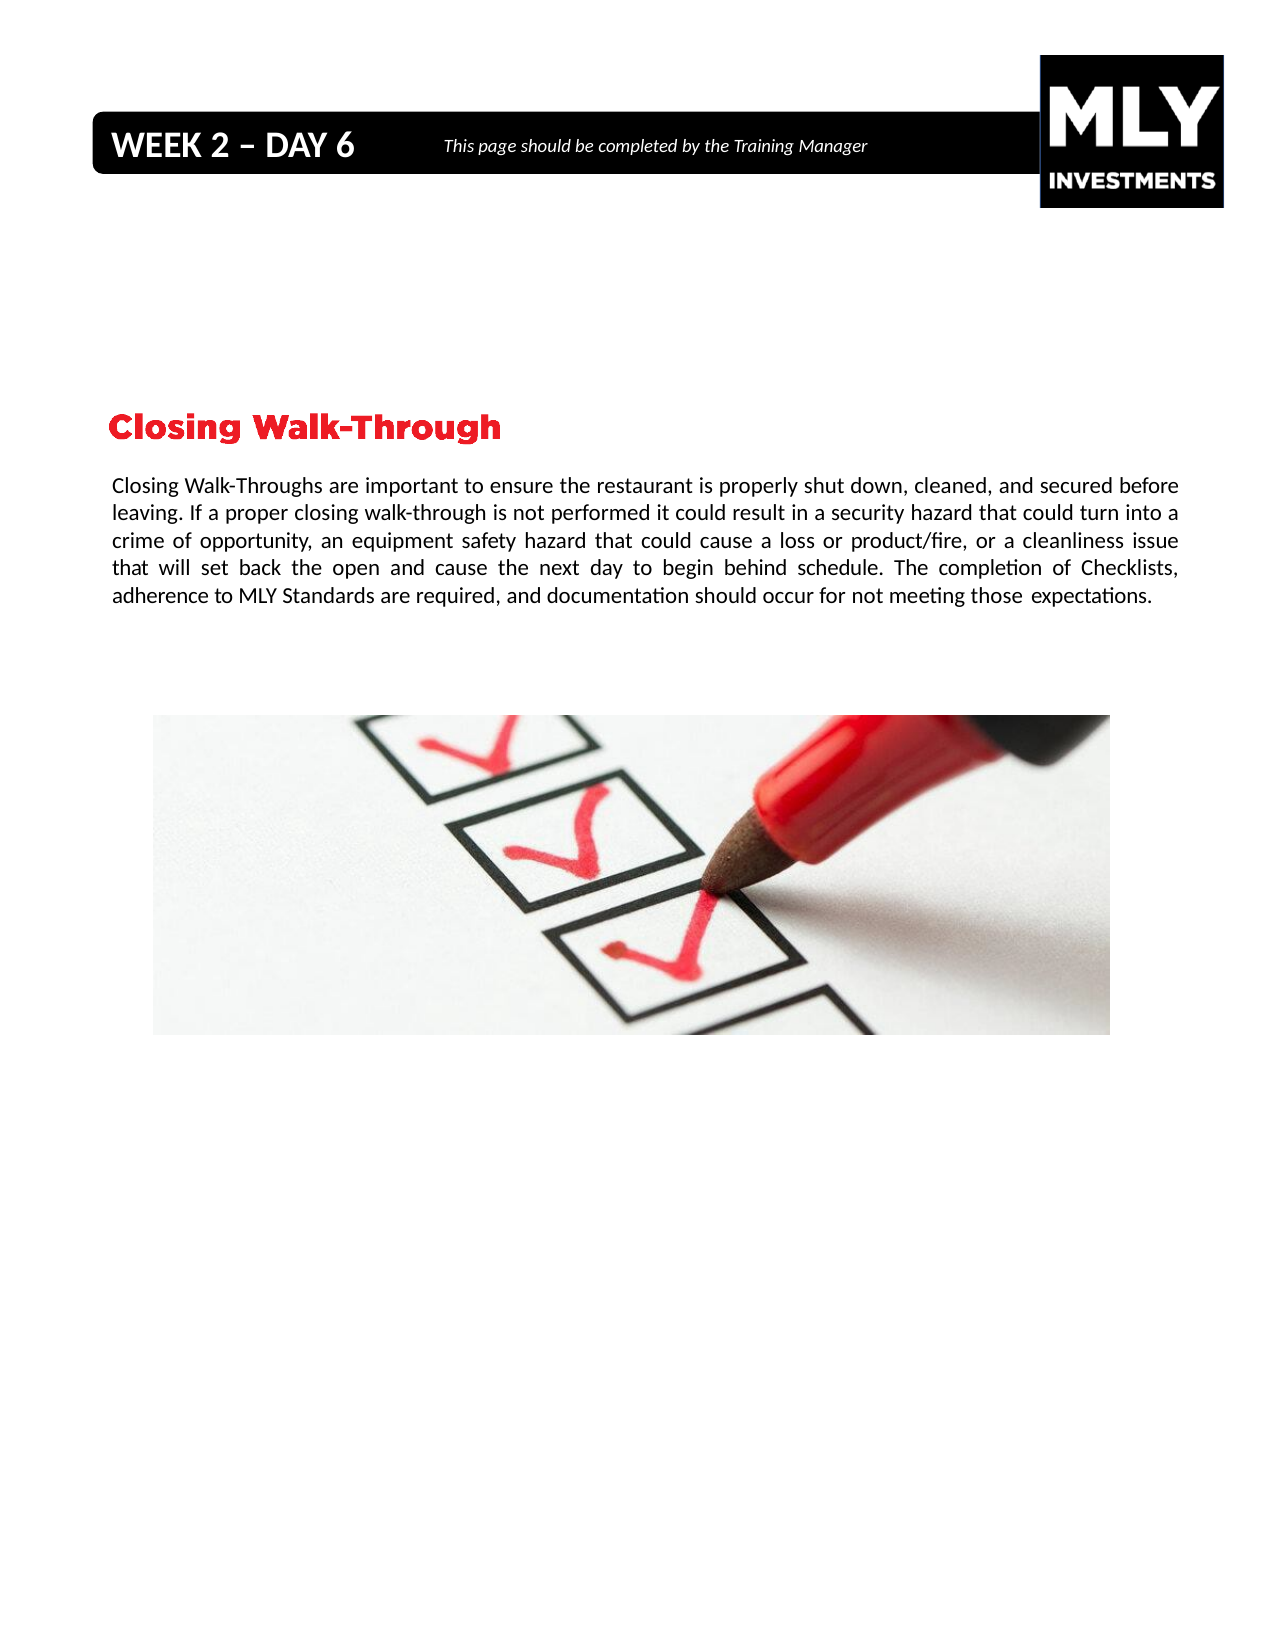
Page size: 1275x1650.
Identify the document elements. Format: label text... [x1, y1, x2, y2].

text_box WEEK 2 – DAY 6 [108, 117, 358, 165]
picture [153, 715, 1110, 1035]
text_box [108, 406, 532, 447]
text_box This page should be completed by the Training Manager [441, 130, 869, 156]
text_box Closing Walk-Throughs are important to ensure the restaurant is properly shut down, cleaned, and secured before leaving. If a proper closing walk-through is not performed it could result in a security hazard that could turn into a crime of opportunity, an equipment safety hazard that could cause a loss or product/fire, or a cleanliness issue that will set back the open and cause the next day to begin behind schedule. The completion of Checklists, adherence to MLY Standards are required, and documentation should occur for not meeting those expectations. [109, 468, 1180, 608]
picture [991, 55, 1275, 208]
